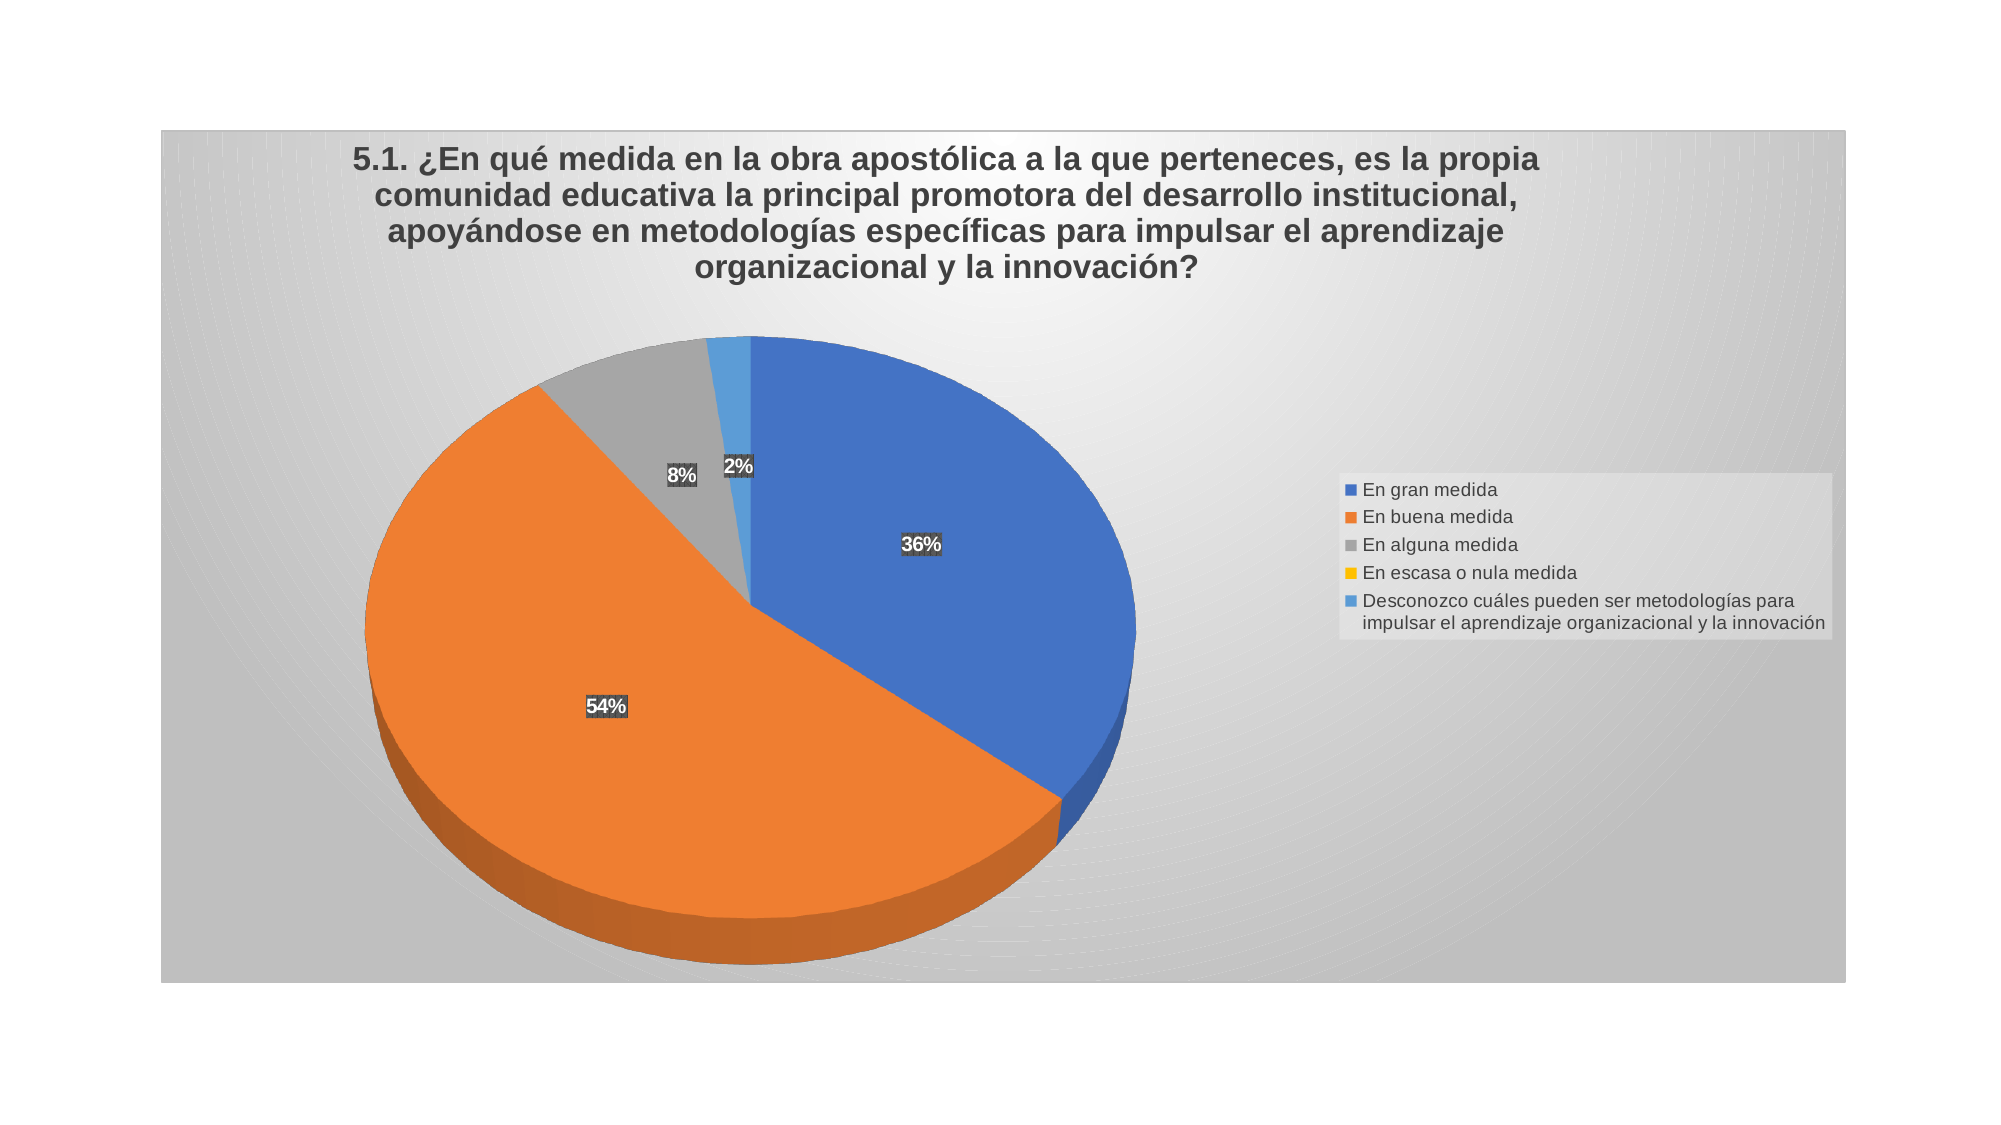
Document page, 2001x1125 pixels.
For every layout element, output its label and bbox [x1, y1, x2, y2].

chart [160, 130, 1846, 983]
